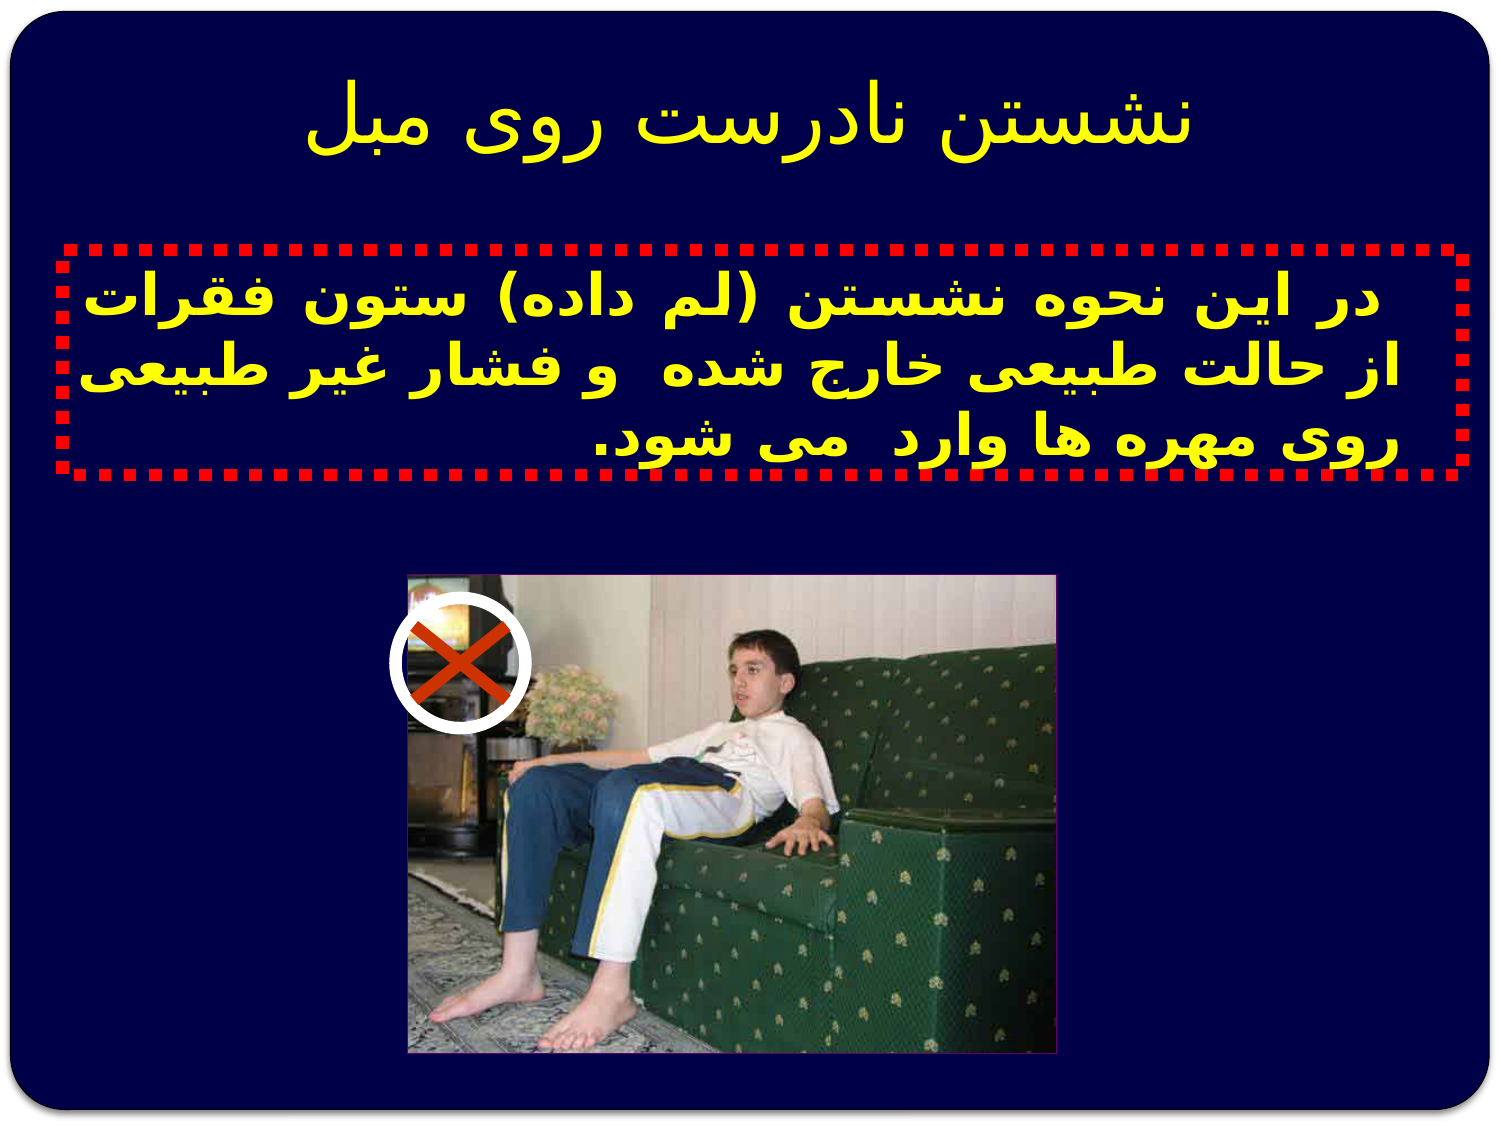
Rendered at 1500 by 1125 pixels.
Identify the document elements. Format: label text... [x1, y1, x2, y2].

picture [407, 573, 1058, 1054]
text_box در اين نحوه نشستن (لم داده) ستون فقرات از حالت طبيعی خارج شده و فشار غير طبيعی روی مهره ها وارد می شود. [62, 249, 1463, 475]
text_box نشستن نادرست روی مبل [74, 0, 1425, 175]
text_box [395, 597, 526, 729]
